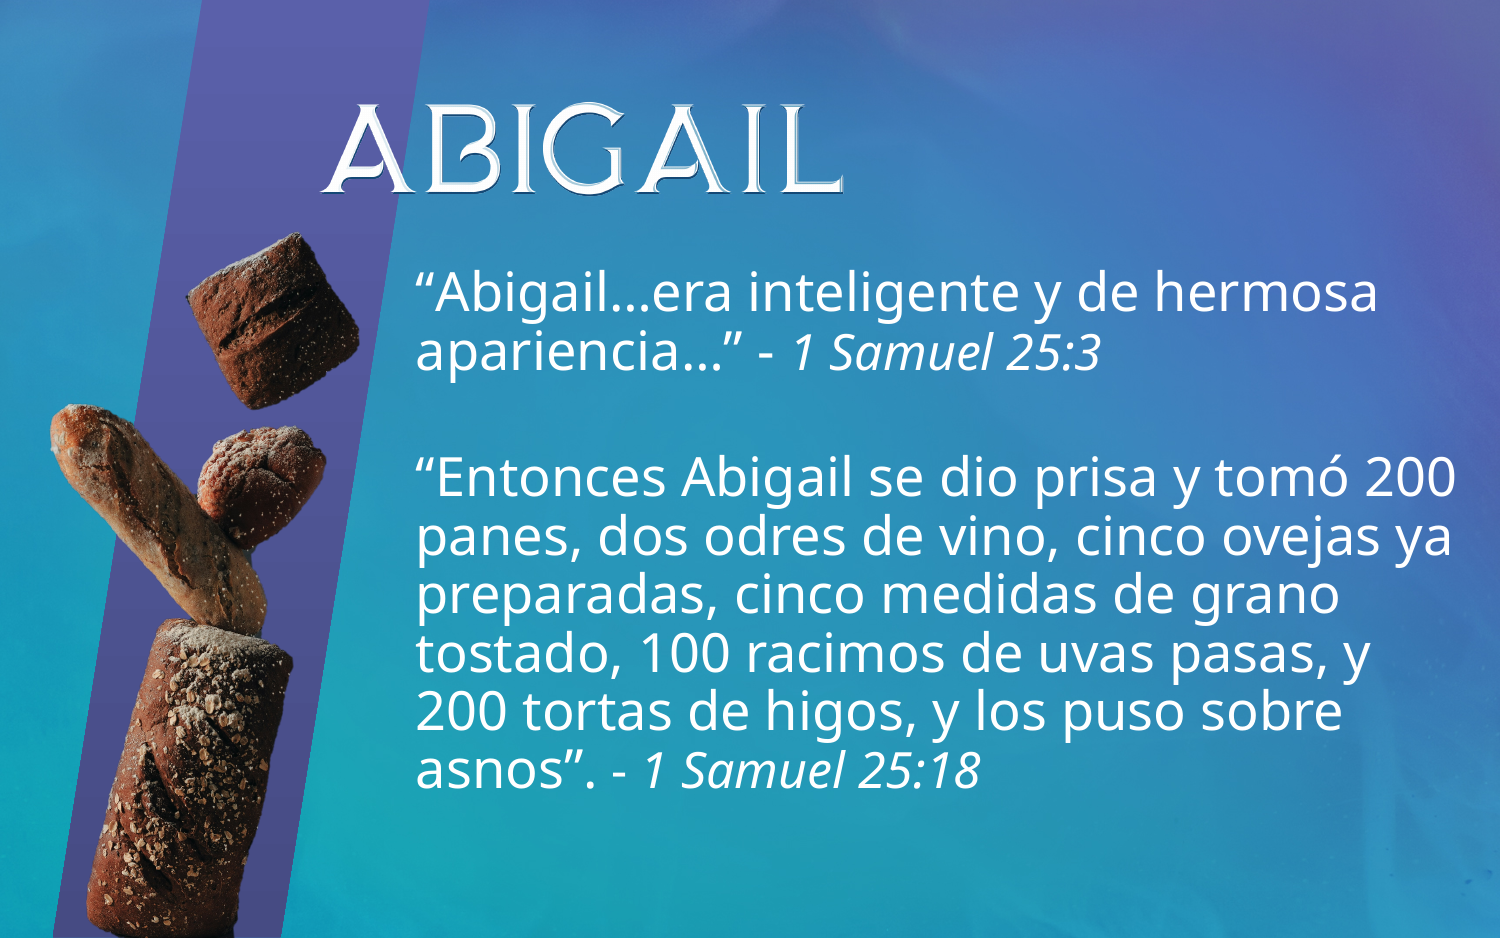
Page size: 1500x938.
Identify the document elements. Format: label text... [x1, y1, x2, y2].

text_box “Entonces Abigail se dio prisa y tomó 200 panes, dos odres de vino, cinco ovejas ya preparadas, cinco medidas de grano tostado, 100 racimos de uvas pasas, y 200 tortas de higos, y los puso sobre asnos”. - 1 Samuel 25:18 [436, 442, 1476, 849]
picture [0, 0, 1500, 938]
text_box [168, 0, 431, 204]
text_box “Abigail…era inteligente y de hermosa apariencia…” - 1 Samuel 25:3 [436, 257, 1476, 417]
